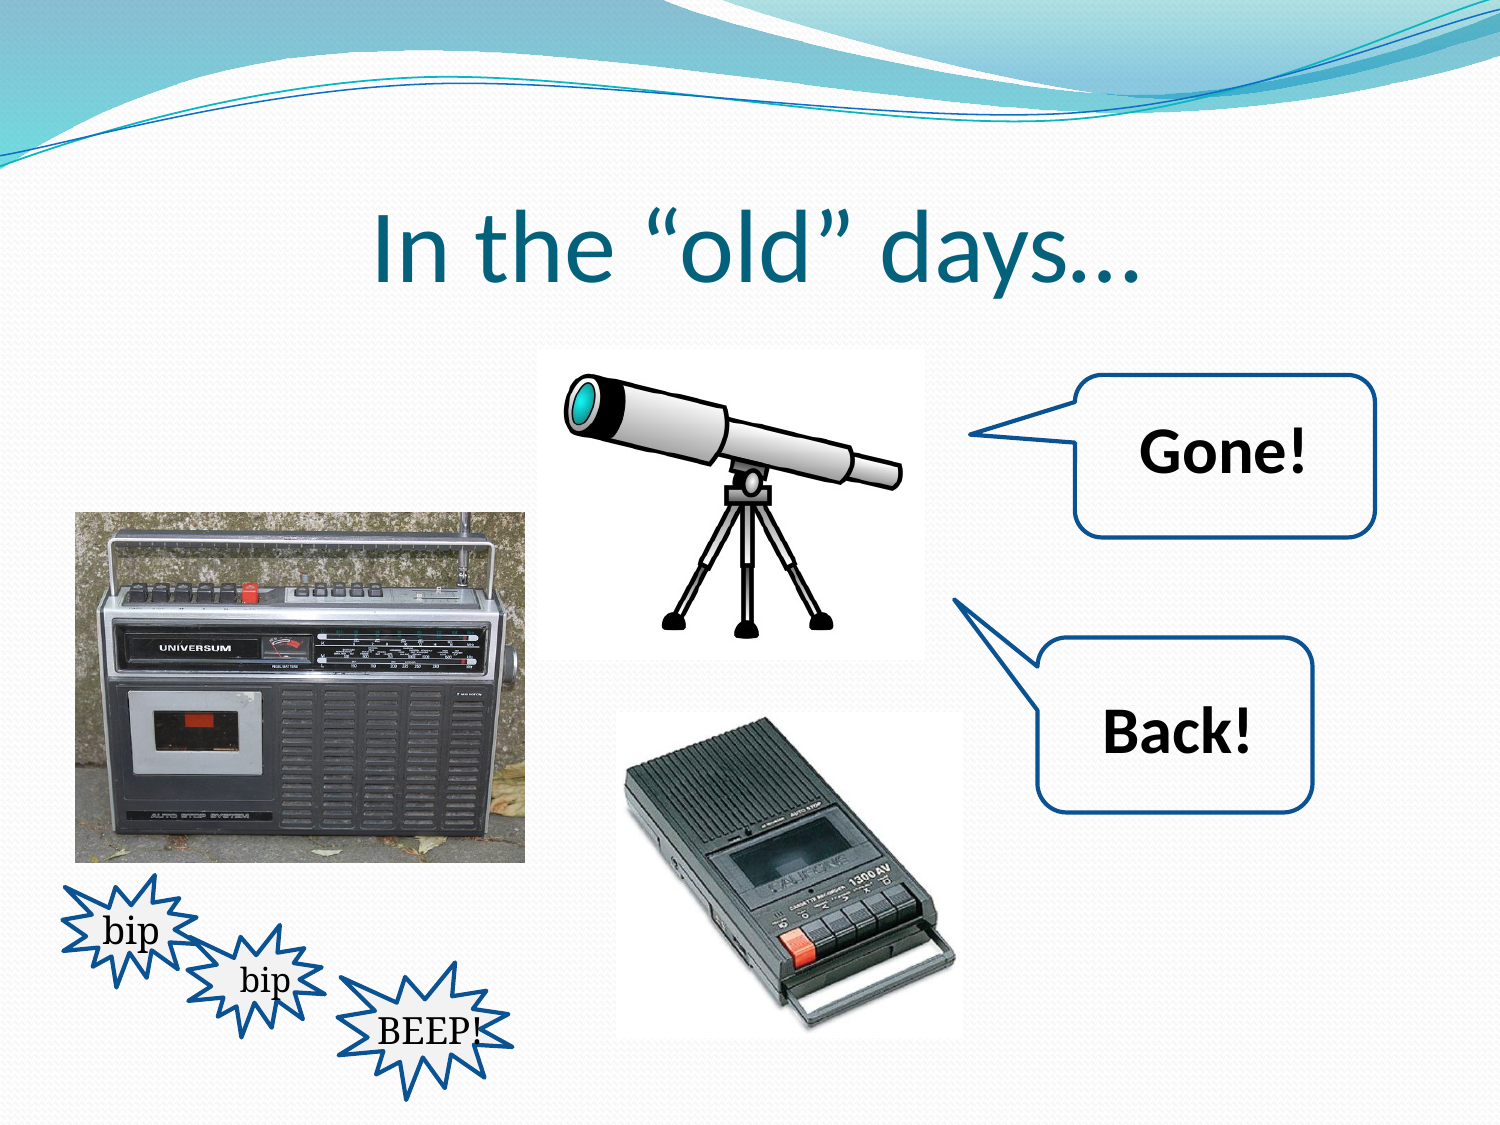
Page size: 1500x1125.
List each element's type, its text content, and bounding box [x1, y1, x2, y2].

text_box bip [87, 899, 175, 1005]
text_box bip [224, 951, 313, 1007]
text_box BEEP! [362, 999, 525, 1060]
text_box [374, 1060, 453, 1102]
text_box [967, 372, 1378, 540]
text_box [175, 952, 180, 971]
text_box [395, 960, 489, 999]
text_box [162, 896, 182, 908]
text_box [175, 911, 199, 947]
text_box [455, 1060, 487, 1080]
text_box [313, 963, 324, 975]
picture [74, 512, 526, 863]
text_box [338, 975, 394, 1002]
text_box [313, 984, 327, 997]
text_box [335, 1010, 362, 1037]
text_box [60, 885, 96, 954]
title In the “old” days… [75, 115, 1438, 303]
text_box [109, 884, 129, 899]
text_box Back! [1087, 679, 1363, 774]
text_box [952, 597, 1315, 815]
picture [616, 712, 963, 1039]
text_box [233, 923, 307, 951]
text_box [185, 935, 278, 1040]
text_box [282, 1007, 305, 1021]
text_box [336, 1038, 362, 1058]
text_box [133, 875, 157, 899]
text_box Gone! [1124, 399, 1363, 495]
picture [537, 349, 925, 660]
